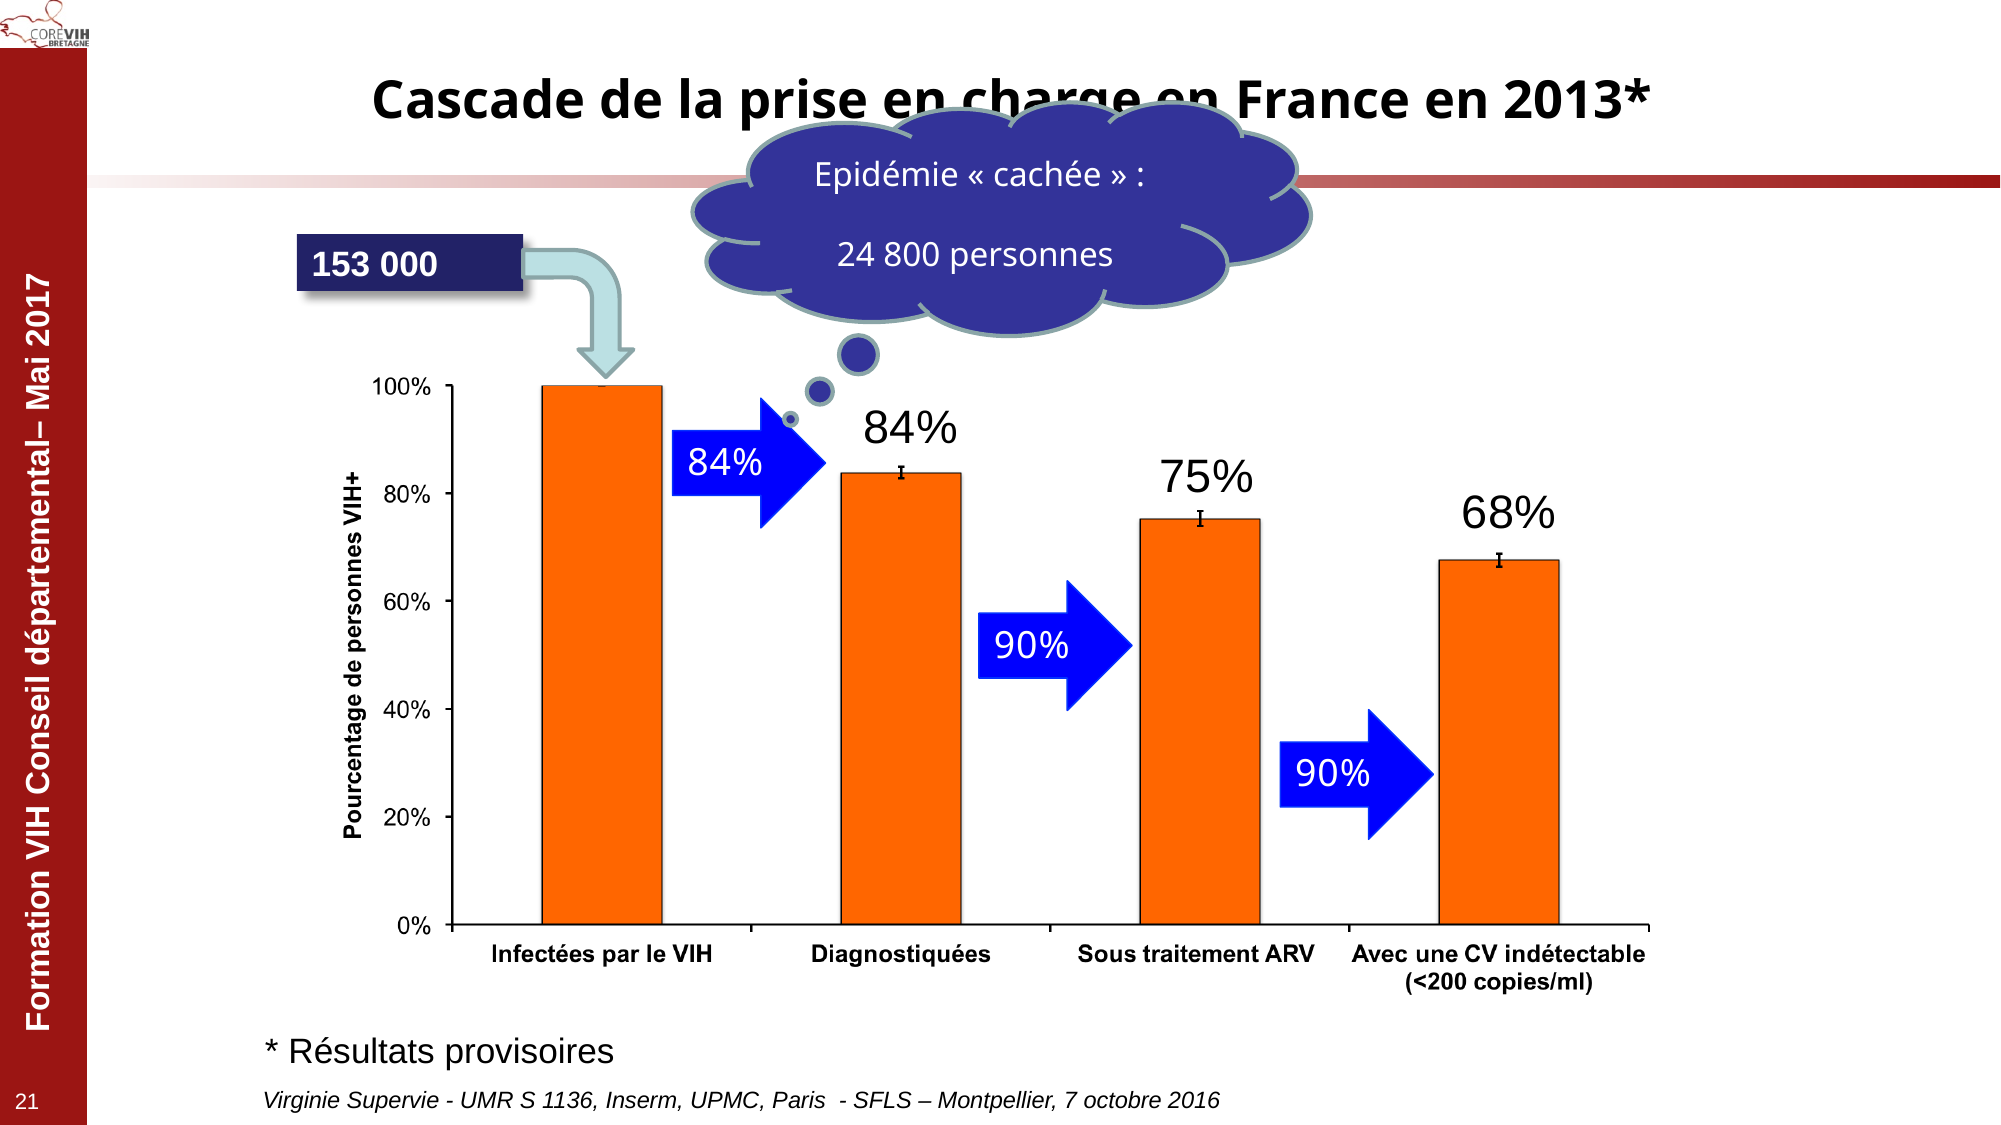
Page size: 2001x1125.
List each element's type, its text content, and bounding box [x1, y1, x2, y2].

text_box [521, 247, 622, 310]
text_box Epidémie « cachée » : 24 800 personnes [690, 100, 1314, 310]
text_box * Résultats provisoires [250, 1020, 631, 1077]
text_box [296, 312, 1704, 1022]
text_box 153 000 [296, 234, 524, 291]
title Cascade de la prise en charge en France en 2013* [302, 32, 1723, 164]
picture [0, 0, 89, 48]
text_box Virginie Supervie - UMR S 1136, Inserm, UPMC, Paris - SFLS – Montpellier, 7 octobre 2016 [247, 1077, 1649, 1121]
